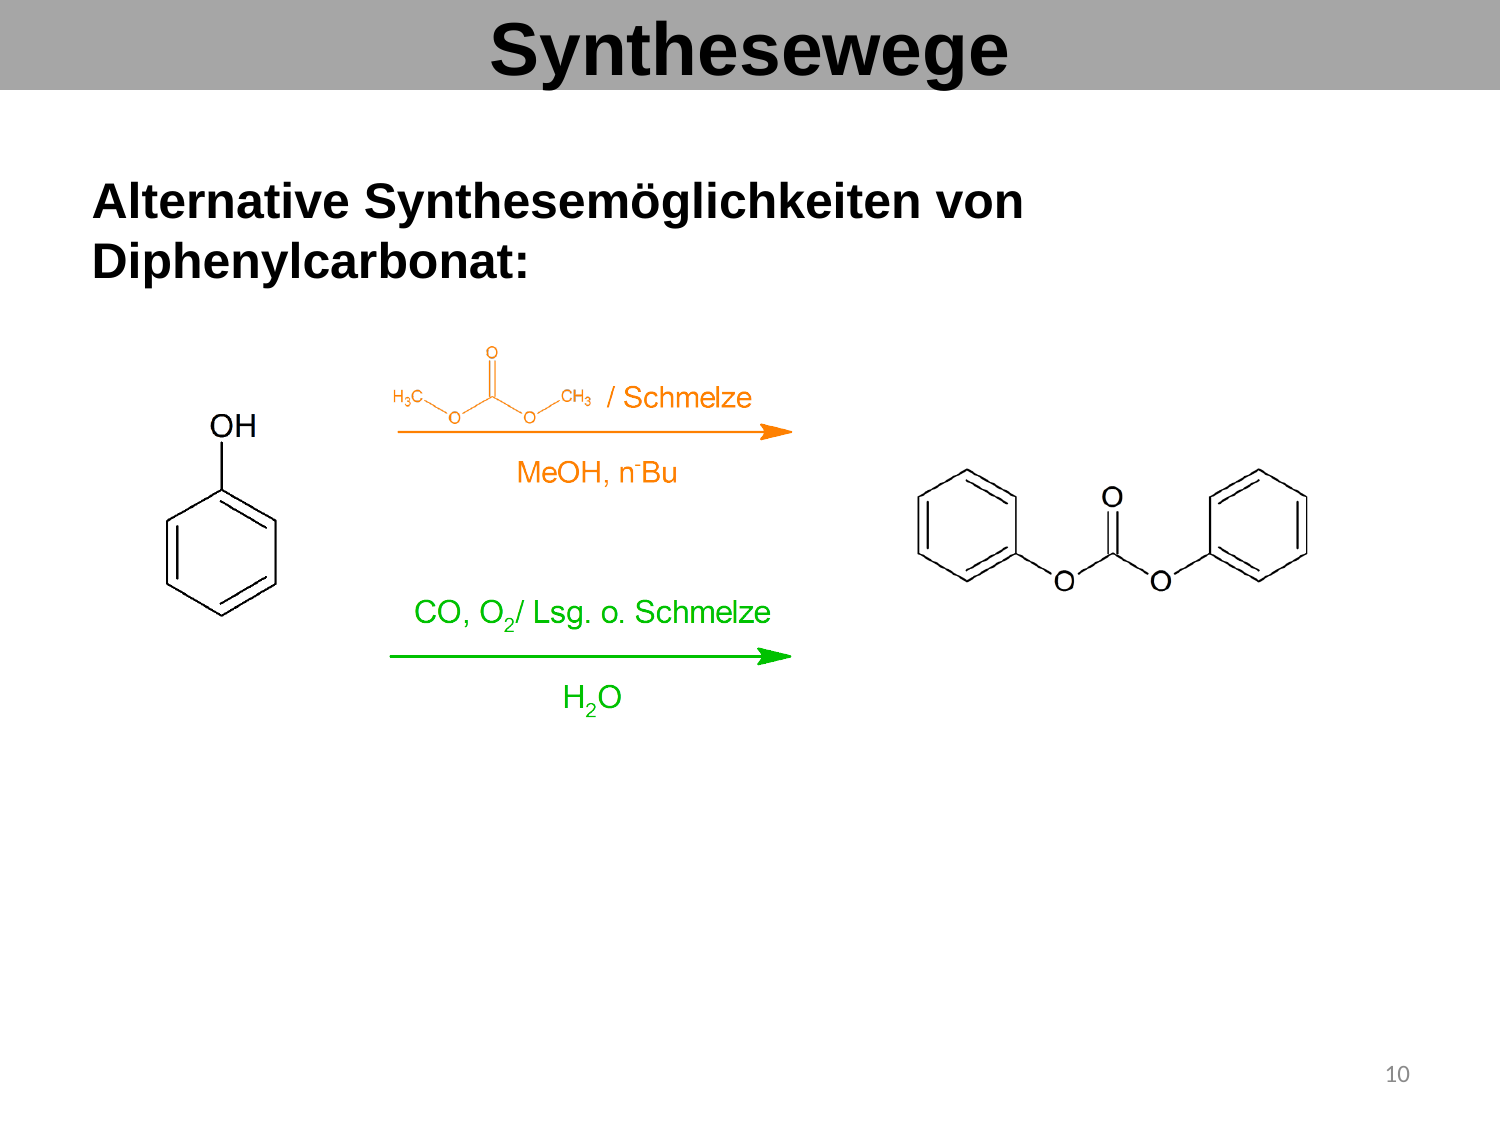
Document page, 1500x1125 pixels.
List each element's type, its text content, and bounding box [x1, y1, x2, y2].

slide_number 10 [1074, 1042, 1425, 1103]
picture [149, 408, 293, 632]
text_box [380, 343, 809, 511]
picture [903, 454, 1321, 598]
picture [371, 574, 809, 739]
list Alternative Synthesemöglichkeiten von Diphenylcarbonat: [76, 160, 1427, 904]
title Synthesewege [0, 0, 1500, 90]
